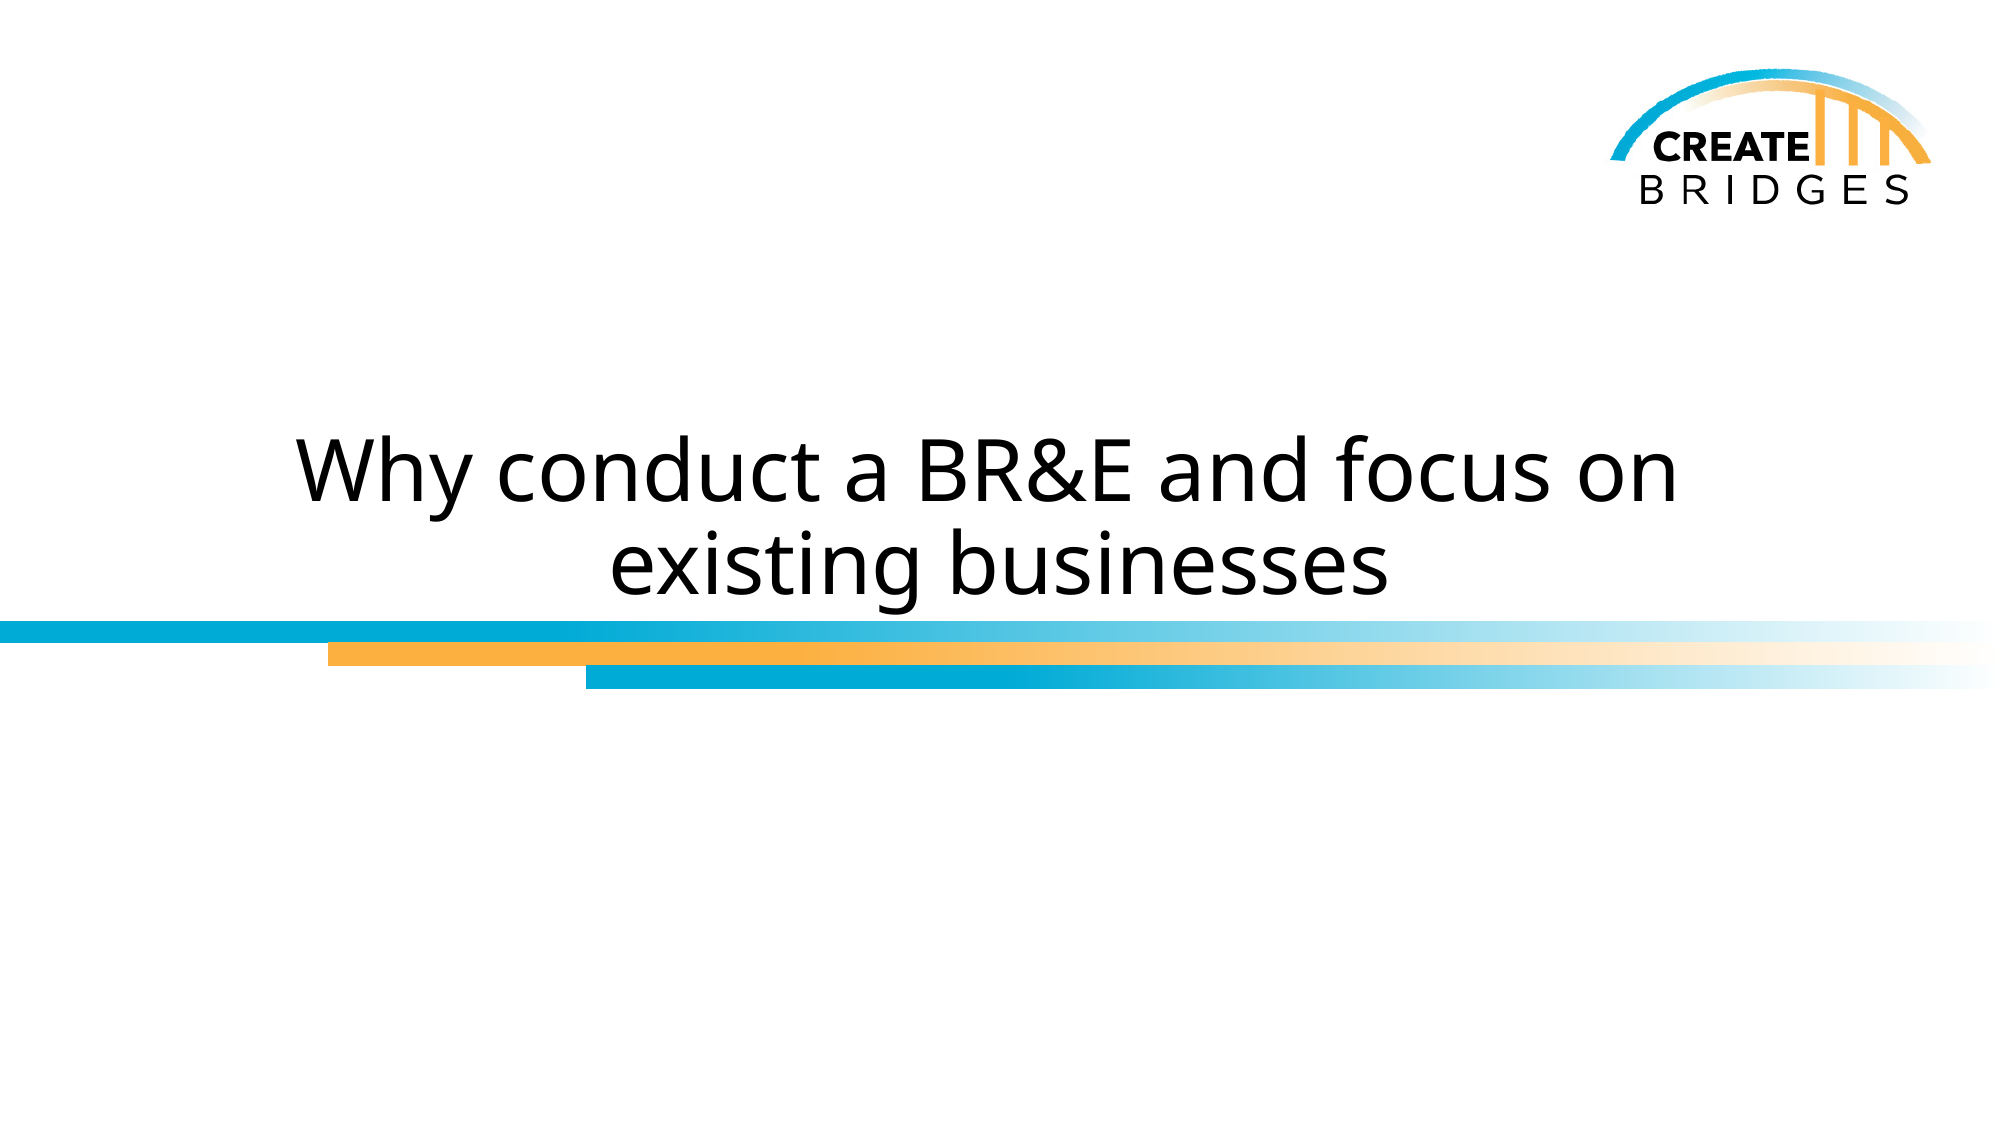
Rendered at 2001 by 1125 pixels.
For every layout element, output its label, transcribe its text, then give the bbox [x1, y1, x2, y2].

picture [1595, 41, 1962, 251]
title Why conduct a BR&E and focus on existing businesses [137, 415, 1863, 621]
